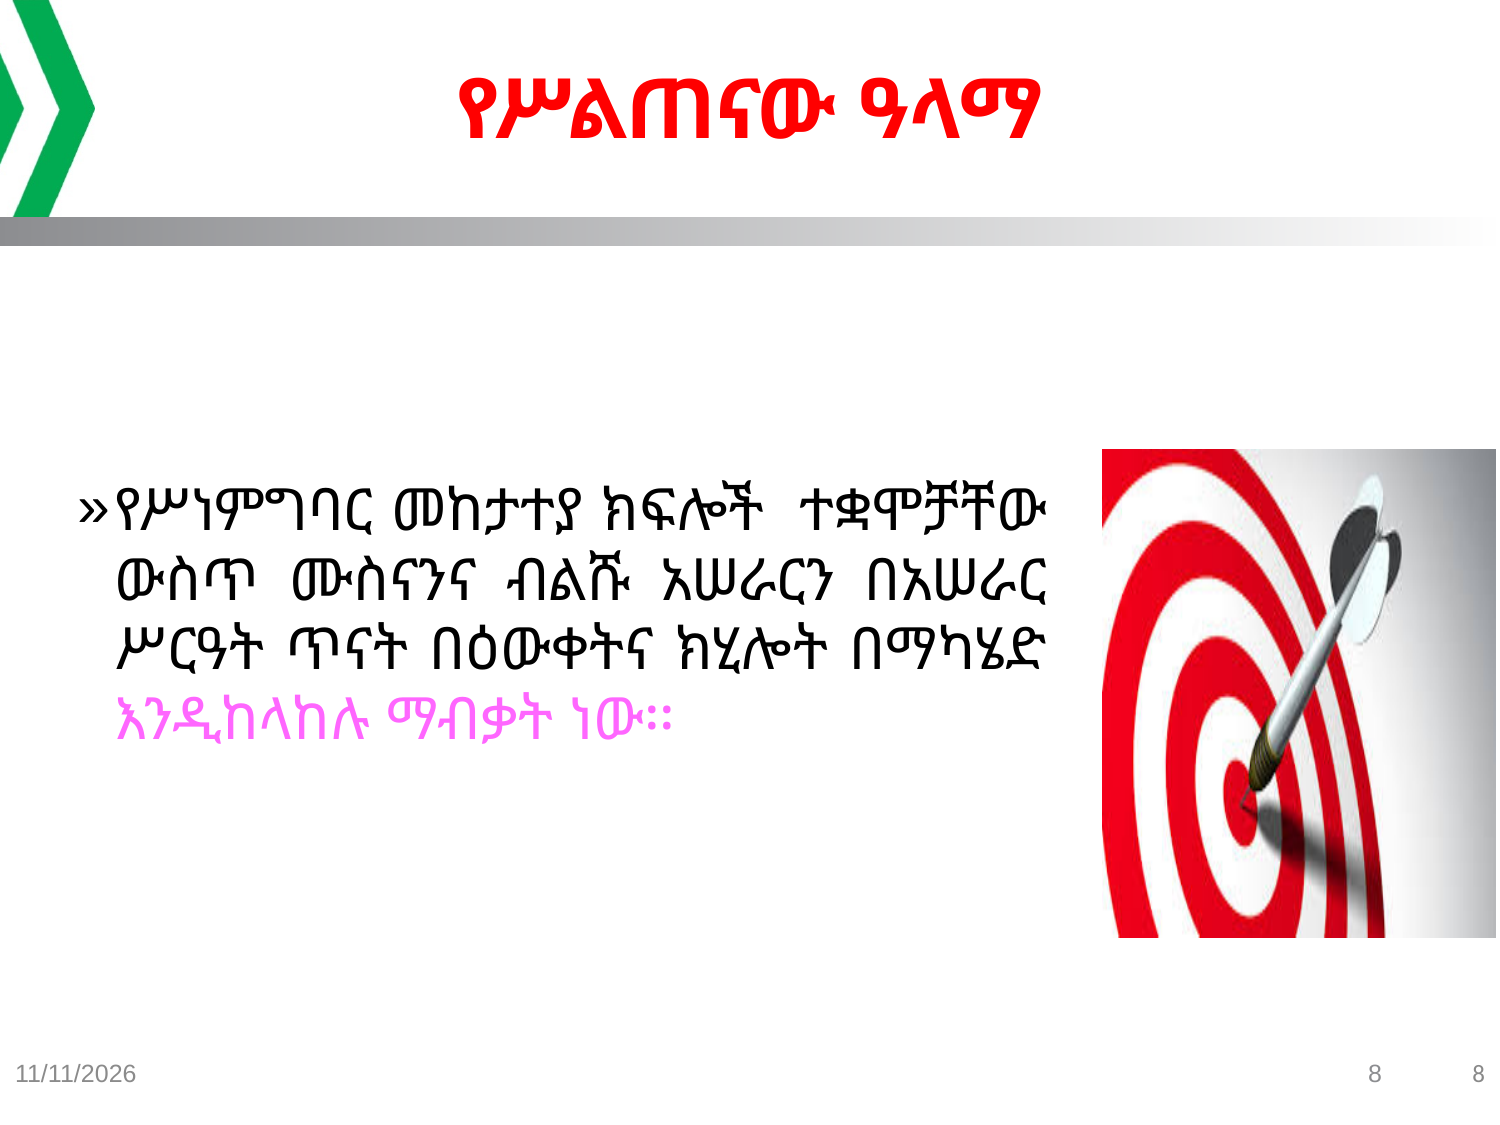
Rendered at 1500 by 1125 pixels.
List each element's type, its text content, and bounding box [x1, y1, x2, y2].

slide_number 8 [1149, 1042, 1500, 1103]
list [1102, 449, 1496, 938]
picture [0, 0, 95, 218]
list የሥነምግባር መከታተያ ክፍሎች ተቋሞቻቸው ውስጥ ሙስናንና ብልሹ አሠራርን በአሠራር ሥርዓት ጥናት በዕውቀትና ክሂሎት በማካሄድ እንዲከላከሉ ማብቃት ነው፡፡ [62, 262, 1063, 1040]
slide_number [0, 1042, 350, 1103]
title የሥልጠናው ዓላማ [103, 39, 1397, 183]
